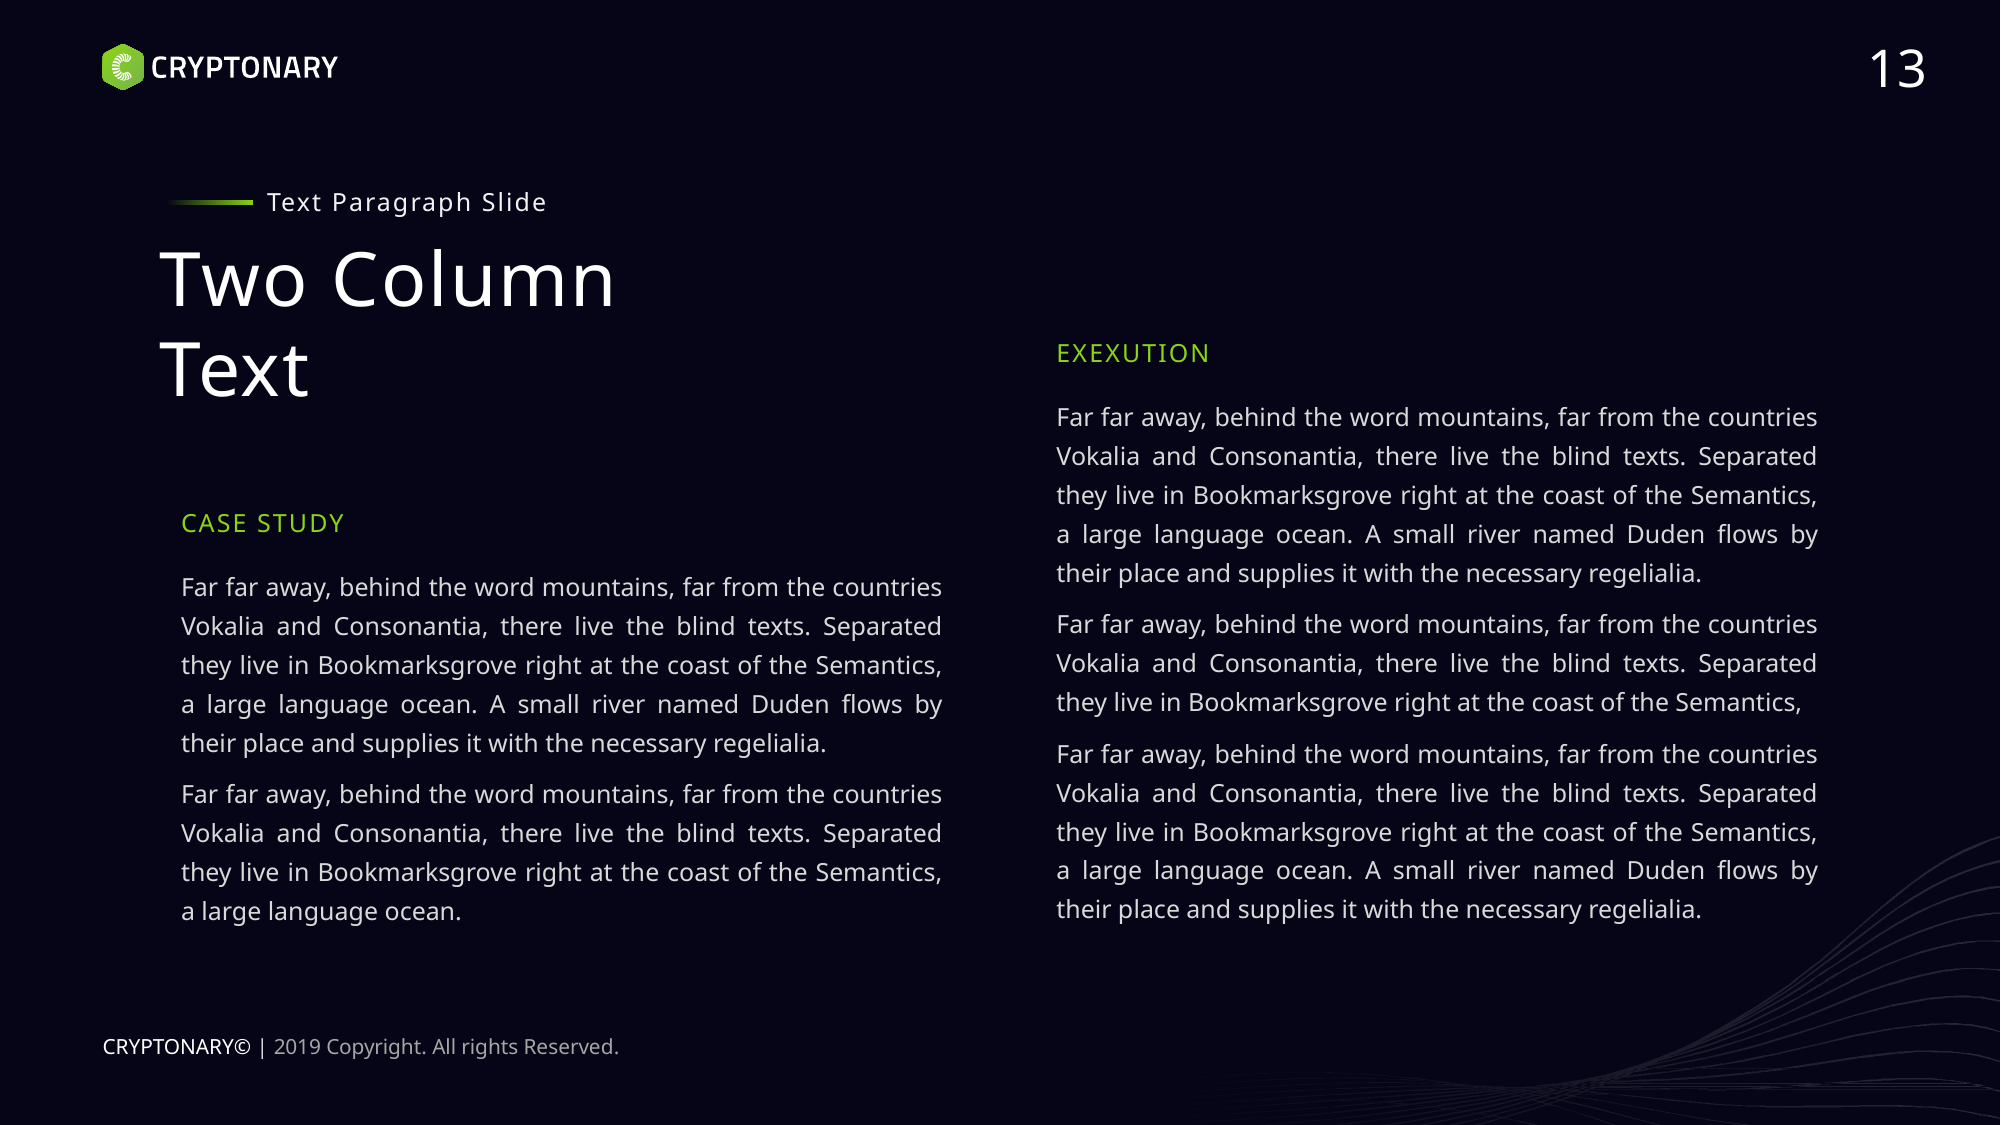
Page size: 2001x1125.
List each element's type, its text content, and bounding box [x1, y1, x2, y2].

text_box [166, 178, 684, 224]
text_box CASE STUDY [166, 500, 444, 545]
text_box Two Column Text [144, 223, 635, 419]
text_box Far far away, behind the word mountains, far from the countries Vokalia and Consonantia, there live the blind texts. Separated they live in Bookmarksgrove right at the coast of the Semantics, a large language ocean. A small river named Duden flows by their place and supplies it with the necessary regelialia. Far far away, behind the word mountains, far from the countries Vokalia and Consonantia, there live the blind texts. Separated they live in Bookmarksgrove right at the coast of the Semantics, a large language ocean. [166, 555, 959, 934]
text_box Far far away, behind the word mountains, far from the countries Vokalia and Consonantia, there live the blind texts. Separated they live in Bookmarksgrove right at the coast of the Semantics, a large language ocean. A small river named Duden flows by their place and supplies it with the necessary regelialia. Far far away, behind the word mountains, far from the countries Vokalia and Consonantia, there live the blind texts. Separated they live in Bookmarksgrove right at the coast of the Semantics, Far far away, behind the word mountains, far from the countries Vokalia and Consonantia, there live the blind texts. Separated they live in Bookmarksgrove right at the coast of the Semantics, a large language ocean. A small river named Duden flows by their place and supplies it with the necessary regelialia. [1041, 385, 1834, 932]
text_box EXEXUTION [1041, 329, 1320, 375]
